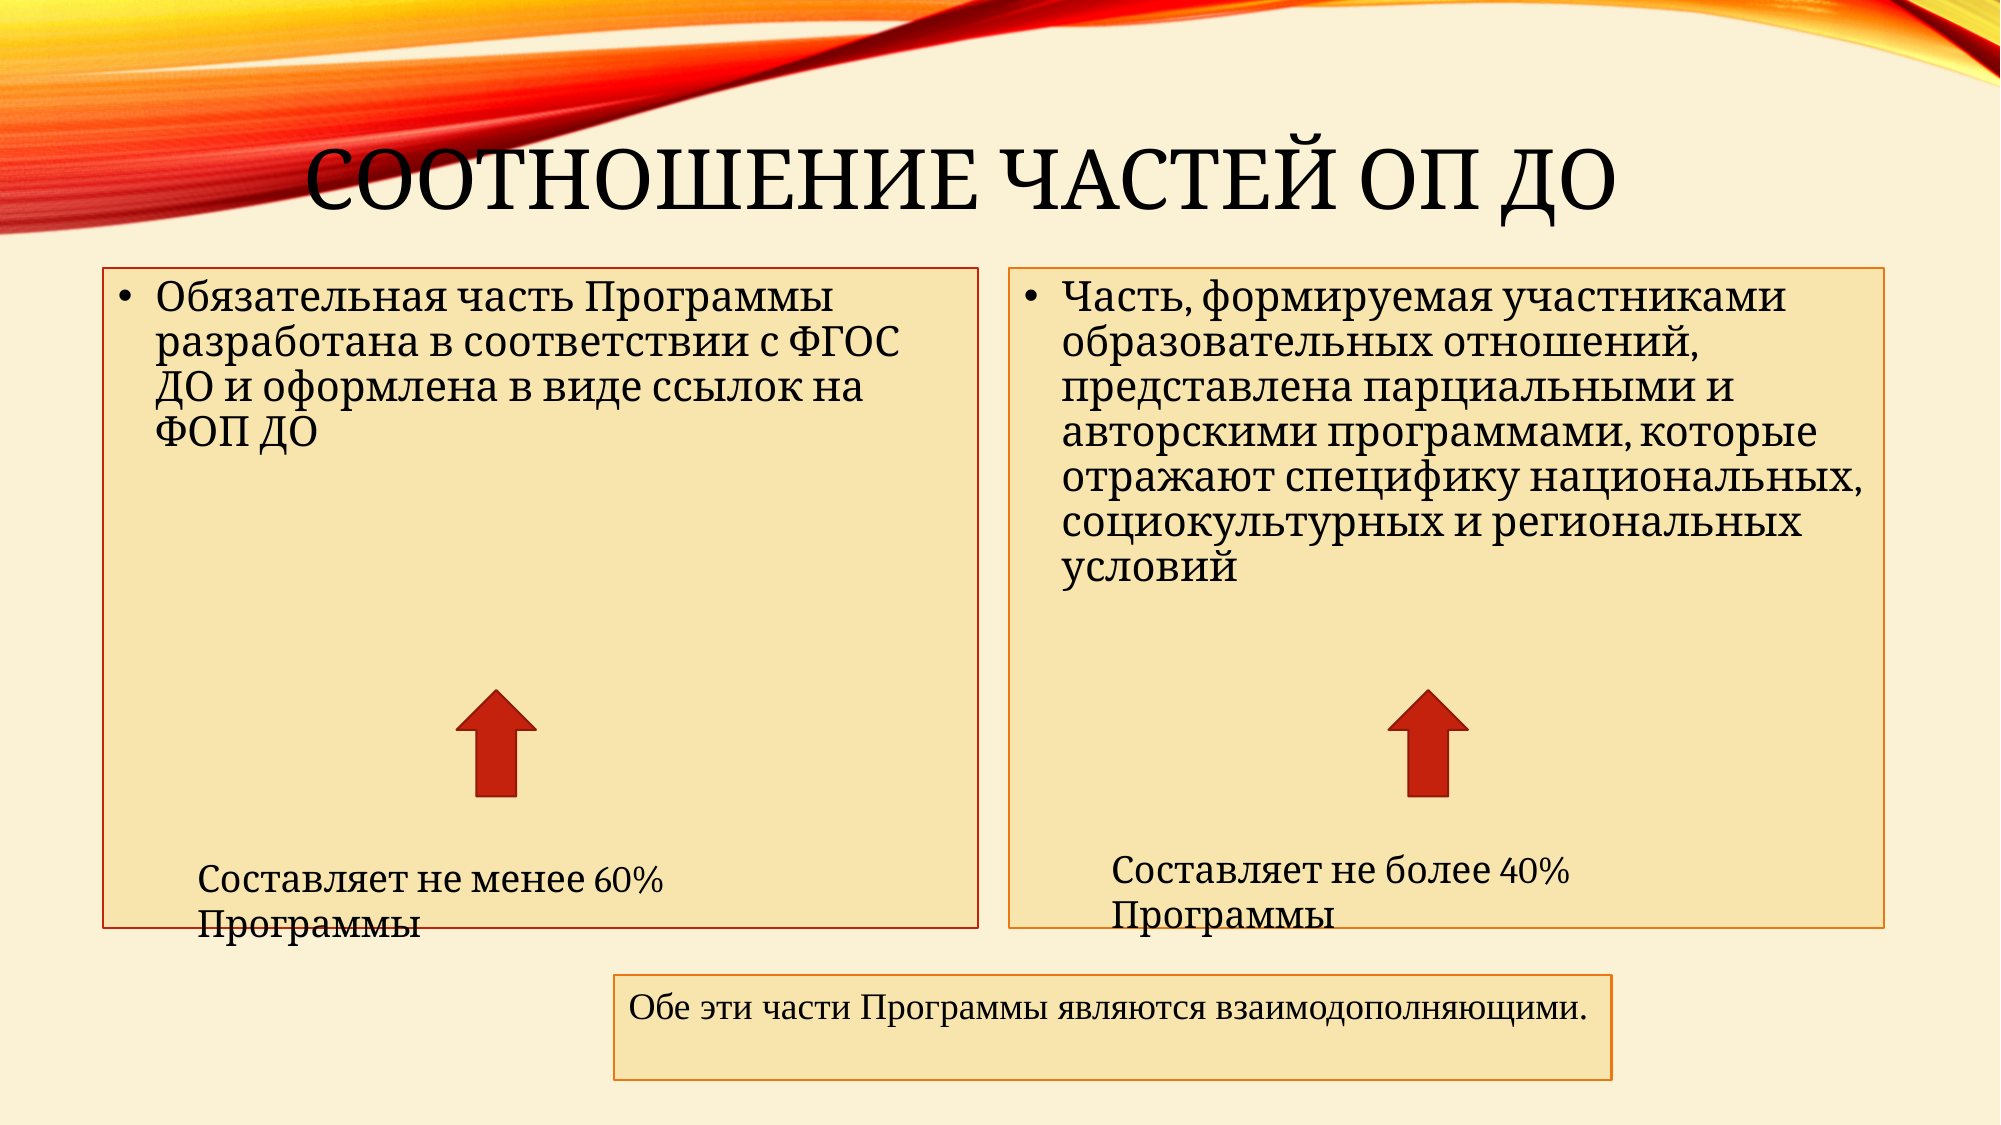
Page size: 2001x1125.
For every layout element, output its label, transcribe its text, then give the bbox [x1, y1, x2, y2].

list Обязательная часть Программы разработана в соответствии с ФГОС ДО и оформлена в виде ссылок на ФОП ДО [102, 267, 979, 929]
title Соотношение частей ОП ДО [222, 76, 1635, 289]
text_box [1387, 689, 1469, 798]
picture [0, 0, 2000, 237]
text_box [455, 689, 537, 798]
list Часть, формируемая участниками образовательных отношений, представлена парциальными и авторскими программами, которые отражают специфику национальных, социокультурных и региональных условий [1008, 267, 1885, 929]
text_box Составляет не менее 60% Программы [182, 847, 890, 953]
text_box Обе эти части Программы являются взаимодополняющими. [613, 974, 1613, 1081]
text_box Составляет не более 40% Программы [1096, 838, 1804, 944]
